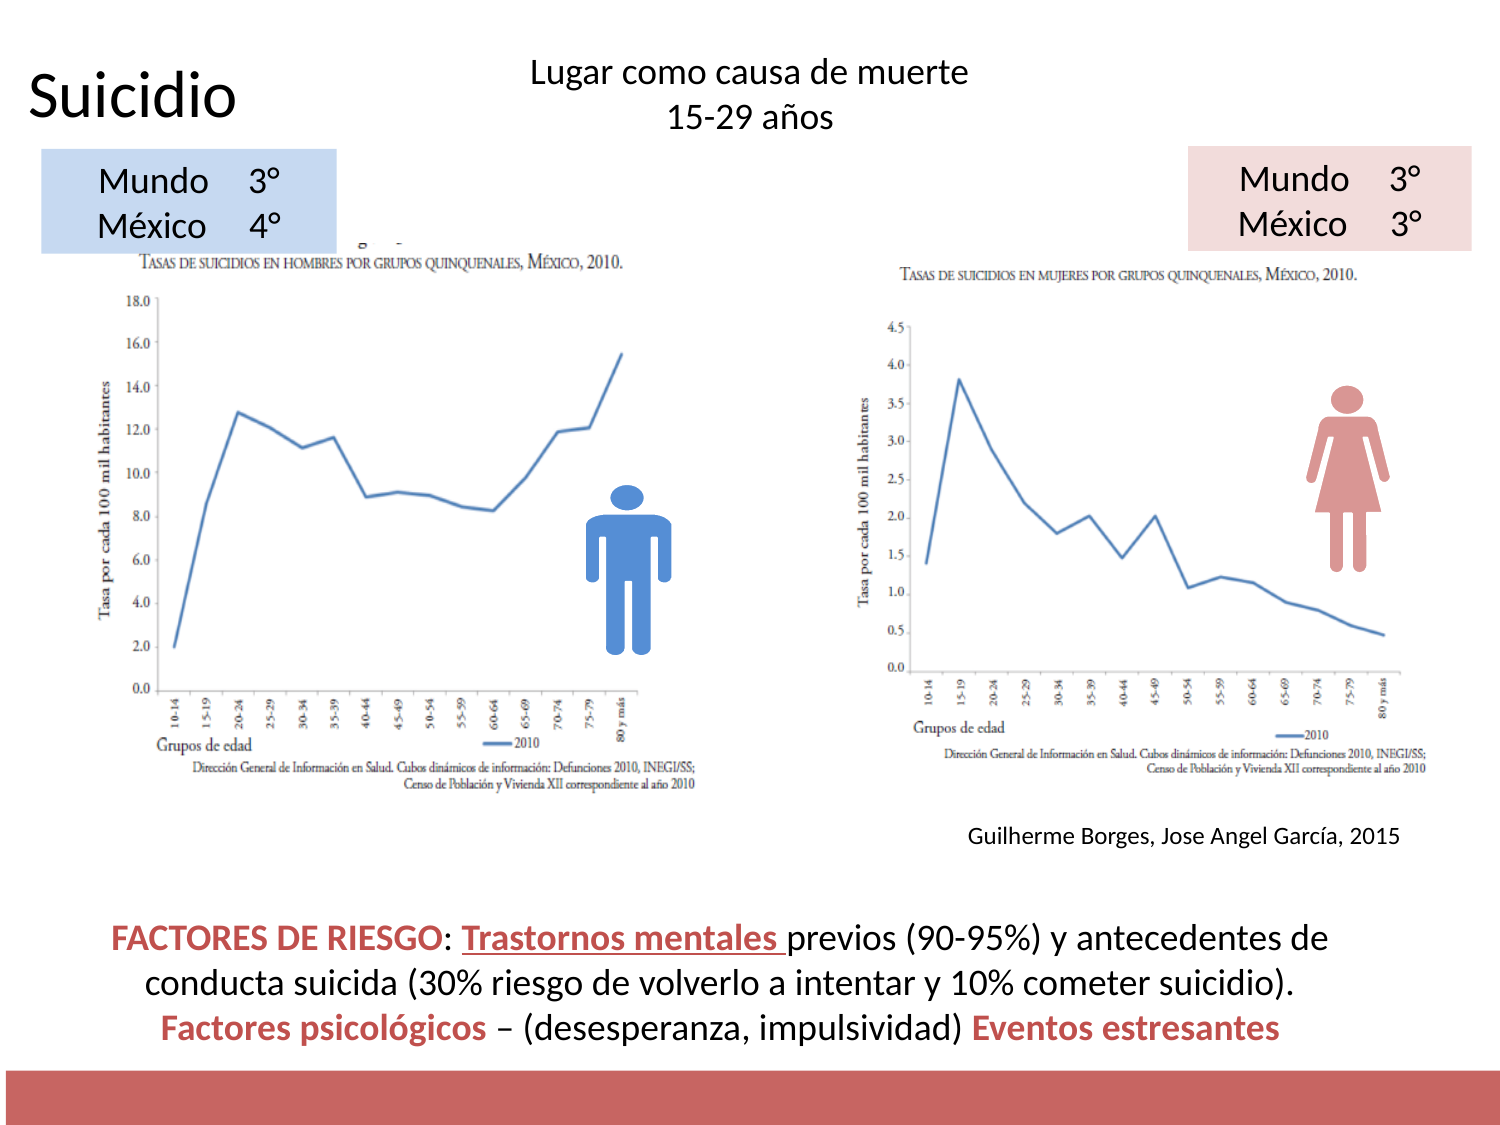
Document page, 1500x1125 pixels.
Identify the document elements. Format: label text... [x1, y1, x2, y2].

text_box Mundo 3° México 4° [41, 148, 337, 254]
text_box [394, 38, 1130, 246]
title Suicidio [13, 22, 1364, 210]
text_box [584, 483, 673, 657]
text_box [4, 1069, 1500, 1125]
picture [827, 266, 1459, 798]
text_box Guilherme Borges, Jose Angel García, 2015 [953, 811, 1417, 857]
text_box FACTORES DE RIESGO: Trastornos mentales previos (90-95%) y antecedentes de conducta suicida (30% riesgo de volverlo a intentar y 10% cometer suicidio). Factores psicológicos – (desesperanza, impulsividad) Eventos estresantes [88, 905, 1353, 1055]
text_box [1304, 384, 1392, 574]
text_box Mundo 3° México 3° [1188, 146, 1472, 251]
picture [64, 243, 727, 798]
